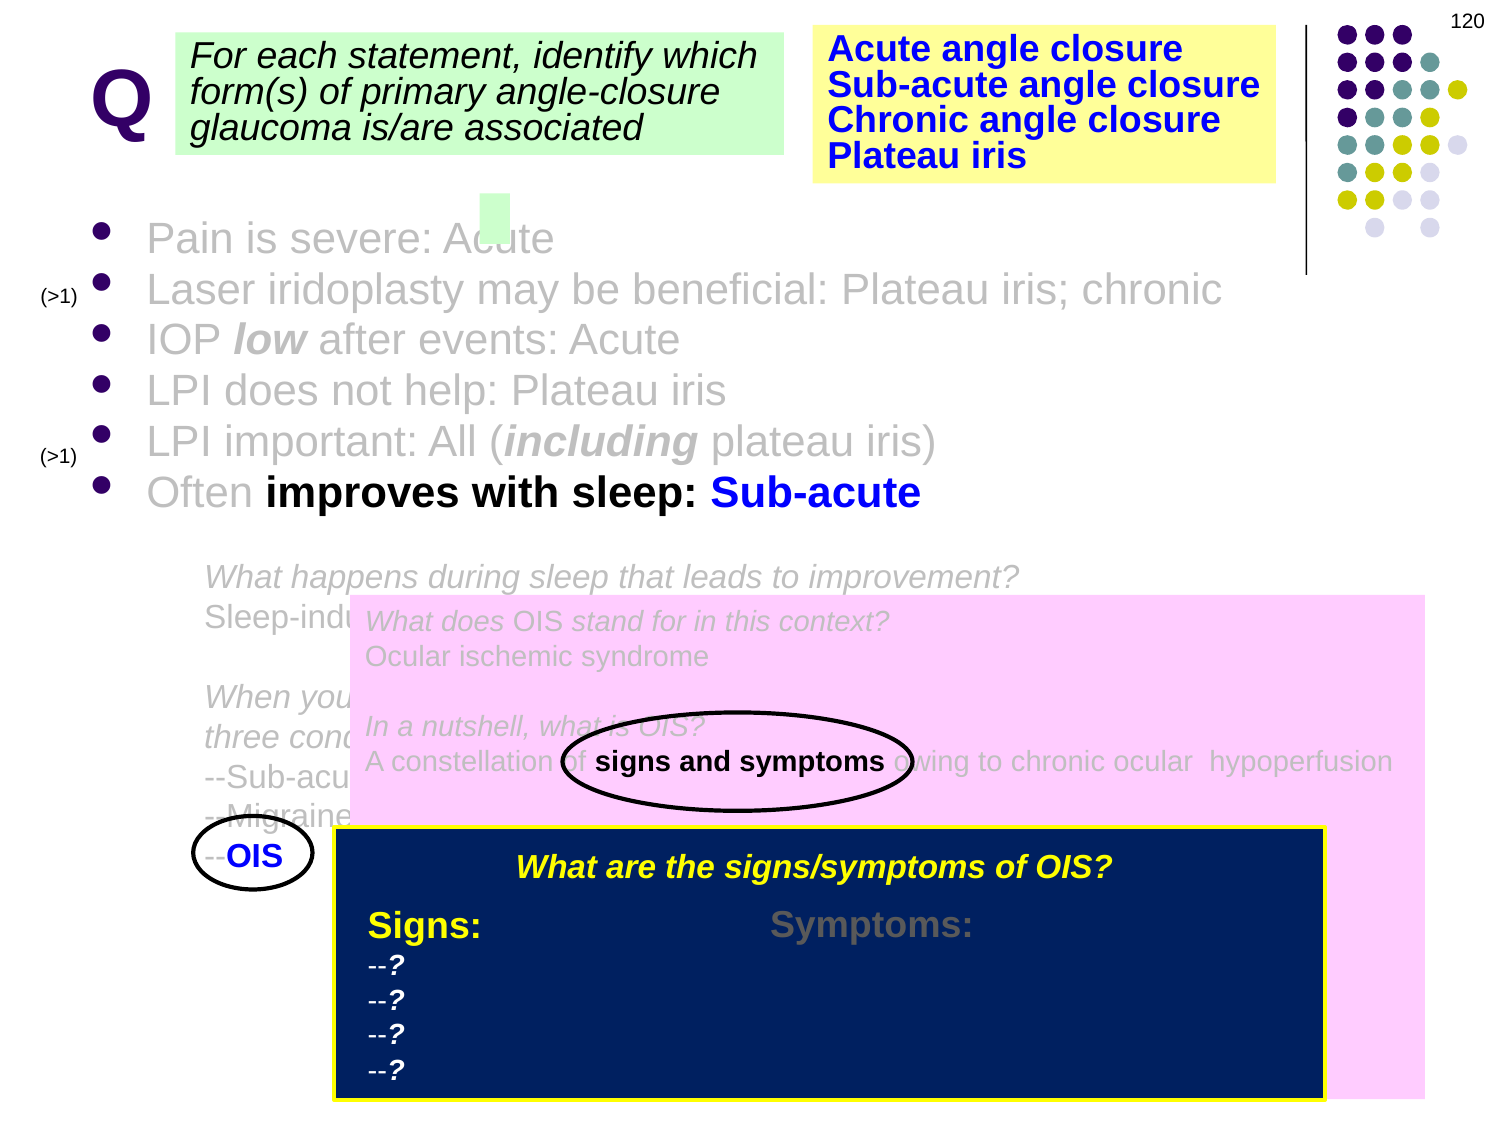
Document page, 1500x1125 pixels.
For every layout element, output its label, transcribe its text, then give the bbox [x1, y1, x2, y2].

title Q [75, 20, 1313, 150]
list Pain is severe: Acute Laser iridoplasty may be beneficial: Plateau iris; chronic IOP low after events: Acute LPI does not help: Plateau iris LPI important: All (including plateau iris) Often improves with sleep: Sub-acute [75, 212, 1425, 1075]
text_box For each statement, identify which form(s) of primary angle-closure glaucoma is/are associated [175, 150, 784, 155]
text_box [479, 193, 510, 244]
text_box Signs: --? --? --? --? [352, 893, 498, 1094]
text_box [191, 813, 315, 892]
text_box Symptoms: --Decreased vision --Pain --Prolonged photostress recovery time [755, 892, 1283, 1058]
text_box What happens during sleep that leads to improvement? Sleep-induced miosis breaks the pupillary block When you hear that periocular pain ‘improves with sleep,’ three conditions should come to mind. What are the other two? --Sub-acute angle-closure glaucoma --Migraine --OIS [189, 547, 1150, 882]
text_box What are the signs/symptoms of OIS? [501, 837, 1129, 893]
text_box [332, 825, 1327, 1102]
text_box [560, 710, 915, 813]
text_box Acute angle closure Sub-acute angle closure Chronic angle closure Plateau iris [812, 150, 1276, 184]
slide_number 120 [1149, 0, 1500, 75]
text_box (>1) [25, 275, 93, 315]
text_box What does OIS stand for in this context? Ocular ischemic syndrome In a nutshell, what is OIS? A constellation of signs and symptoms owing to chronic ocular hypoperfusion Does it present unilaterally, or bilaterally? Unilaterally in about 80% of cases Is there a gender predilection? Yes, men are twice as likely to have it Is there a relationship with age? Yes, OIS is a dz of older individuals [350, 594, 1425, 1100]
text_box (>1) [25, 434, 93, 475]
